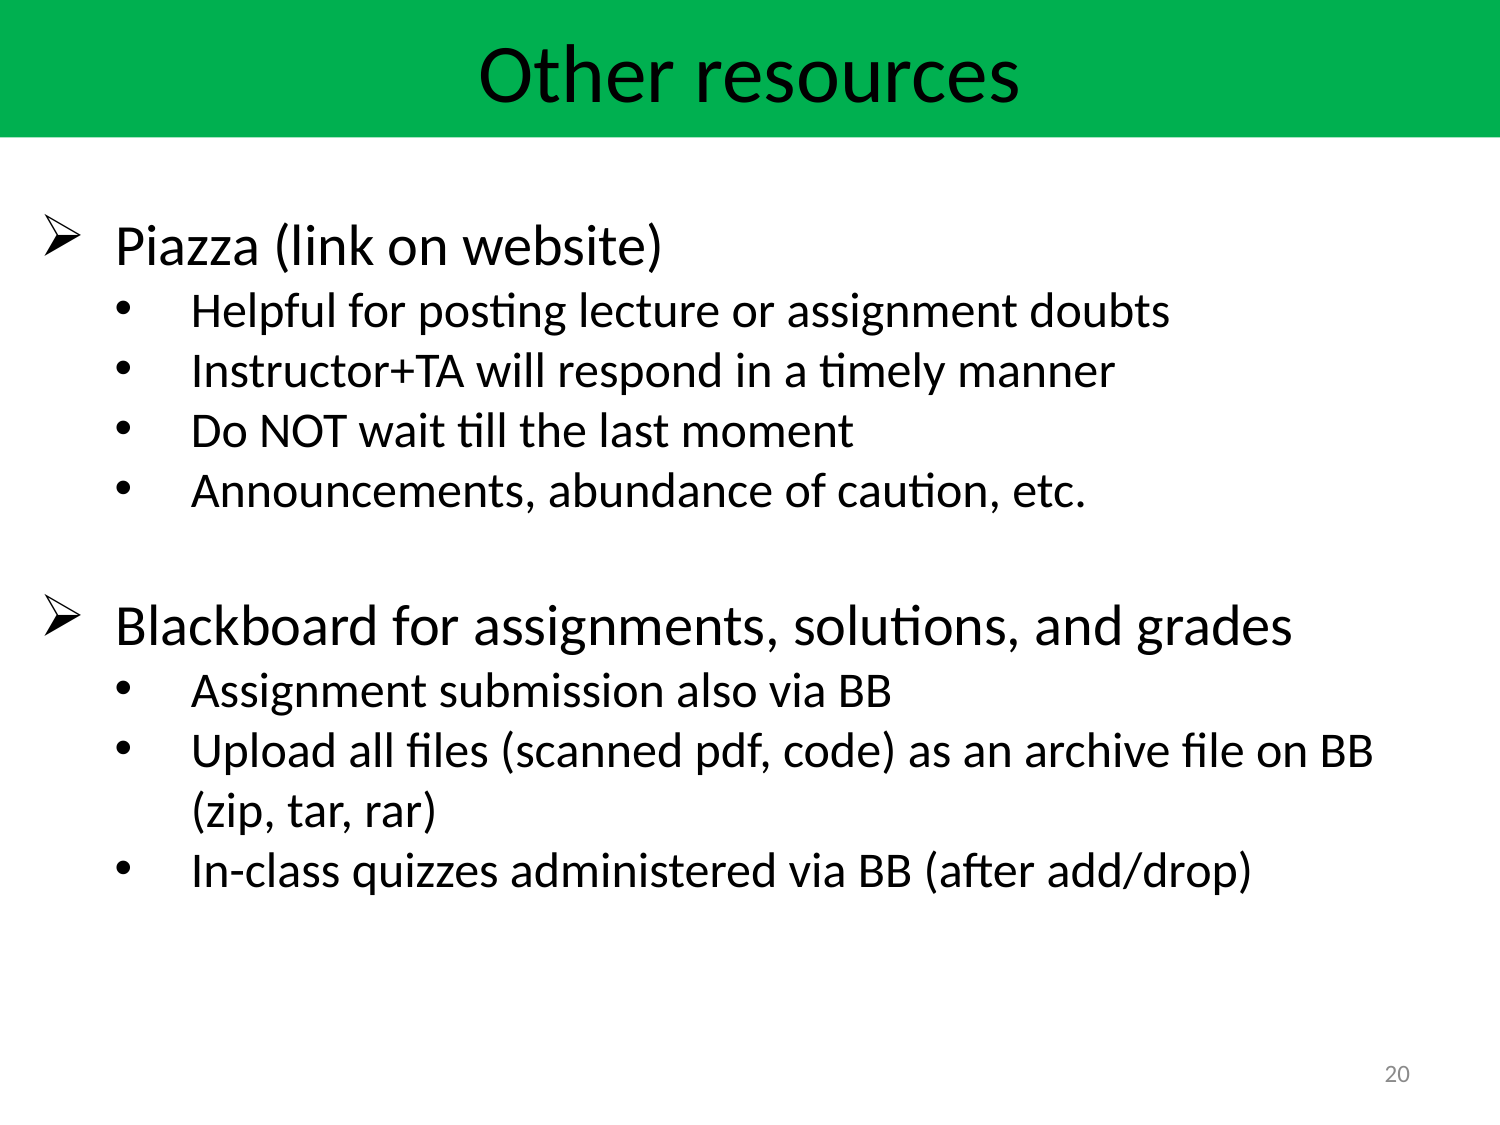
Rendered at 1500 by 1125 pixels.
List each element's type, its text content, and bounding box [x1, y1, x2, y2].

slide_number 20 [1074, 1042, 1425, 1103]
text_box Other resources [0, 0, 1500, 138]
text_box Piazza (link on website) Helpful for posting lecture or assignment doubts Instructor+TA will respond in a timely manner Do NOT wait till the last moment Announcements, abundance of caution, etc. Blackboard for assignments, solutions, and grades Assignment submission also via BB Upload all files (scanned pdf, code) as an archive file on BB (zip, tar, rar) In-class quizzes administered via BB (after add/drop) [24, 200, 1450, 905]
